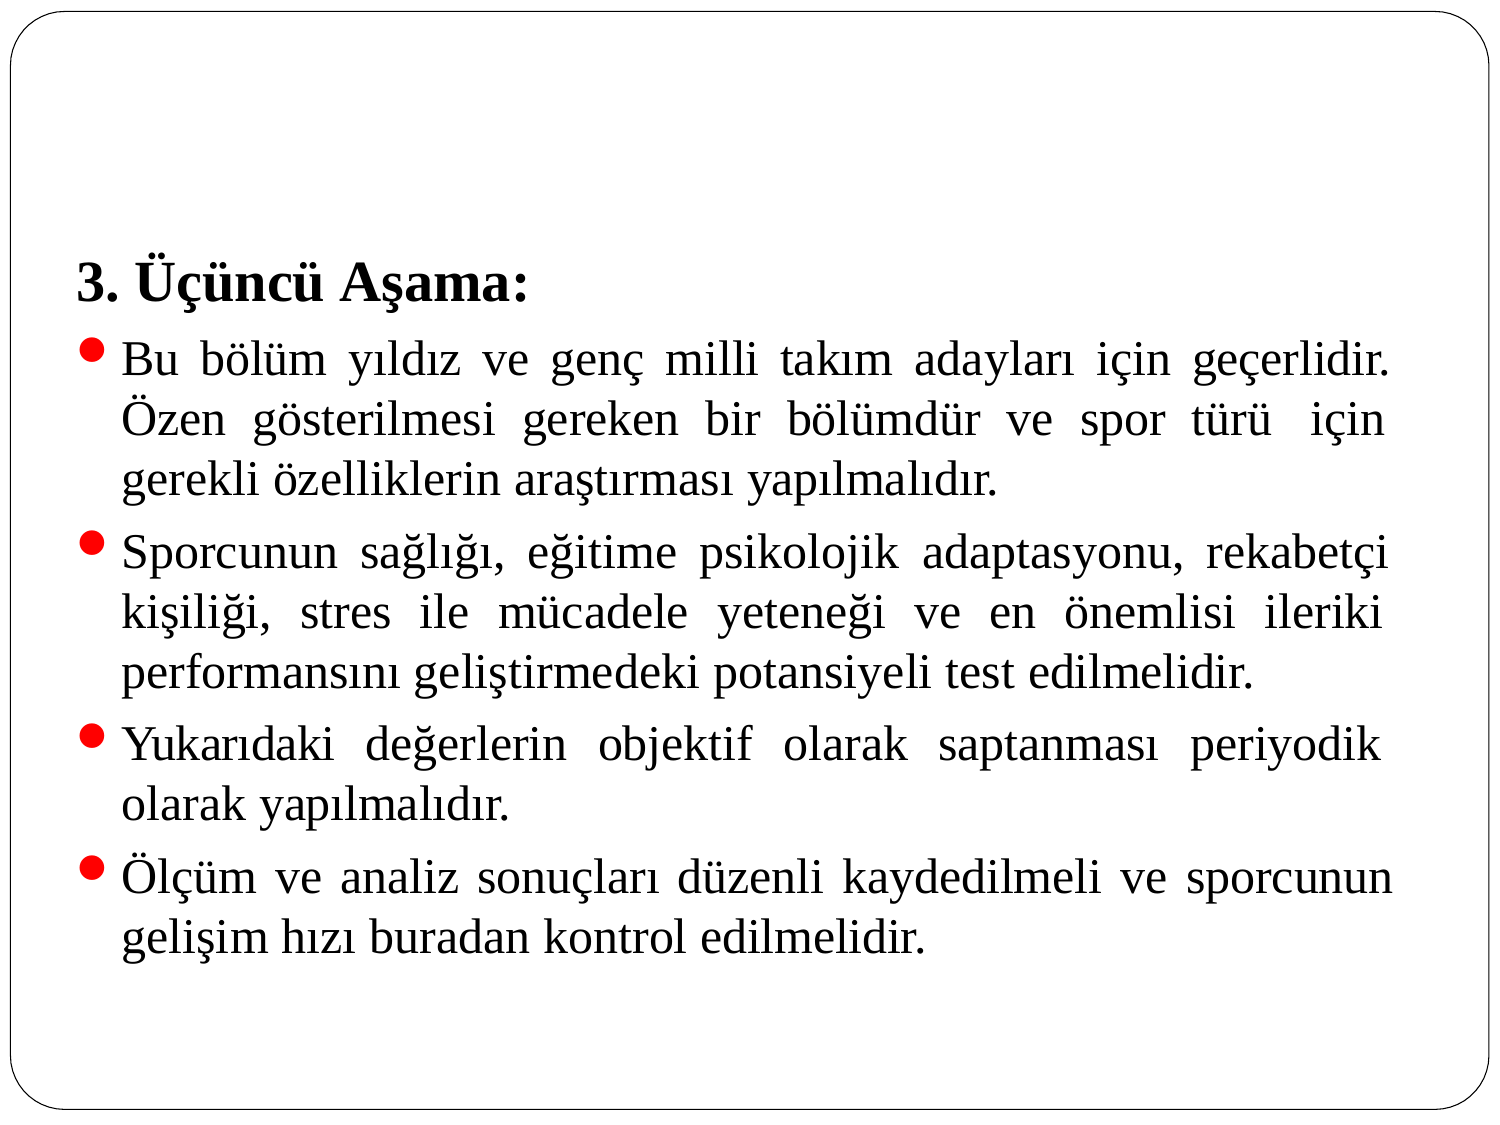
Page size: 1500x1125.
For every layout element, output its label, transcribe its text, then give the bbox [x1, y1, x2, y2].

title 3. Üçüncü Aşama: [74, 240, 531, 323]
text_box Bu bölüm yıldız ve genç milli takım adayları için geçerlidir. Özen gösterilmesi gereken bir bölümdür ve spor türü için gerekli özelliklerin araştırması yapılmalıdır. Sporcunun sağlığı, eğitime psikolojik adaptasyonu, rekabetçi kişiliği, stres ile mücadele yeteneği ve en önemlisi ileriki performansını geliştirmedeki potansiyeli test edilmelidir. Yukarıdaki değerlerin objektif olarak saptanması periyodik olarak yapılmalıdır. Ölçüm ve analiz sonuçları düzenli kaydedilmeli ve sporcunun gelişim hızı buradan kontrol edilmelidir. [74, 323, 1413, 964]
